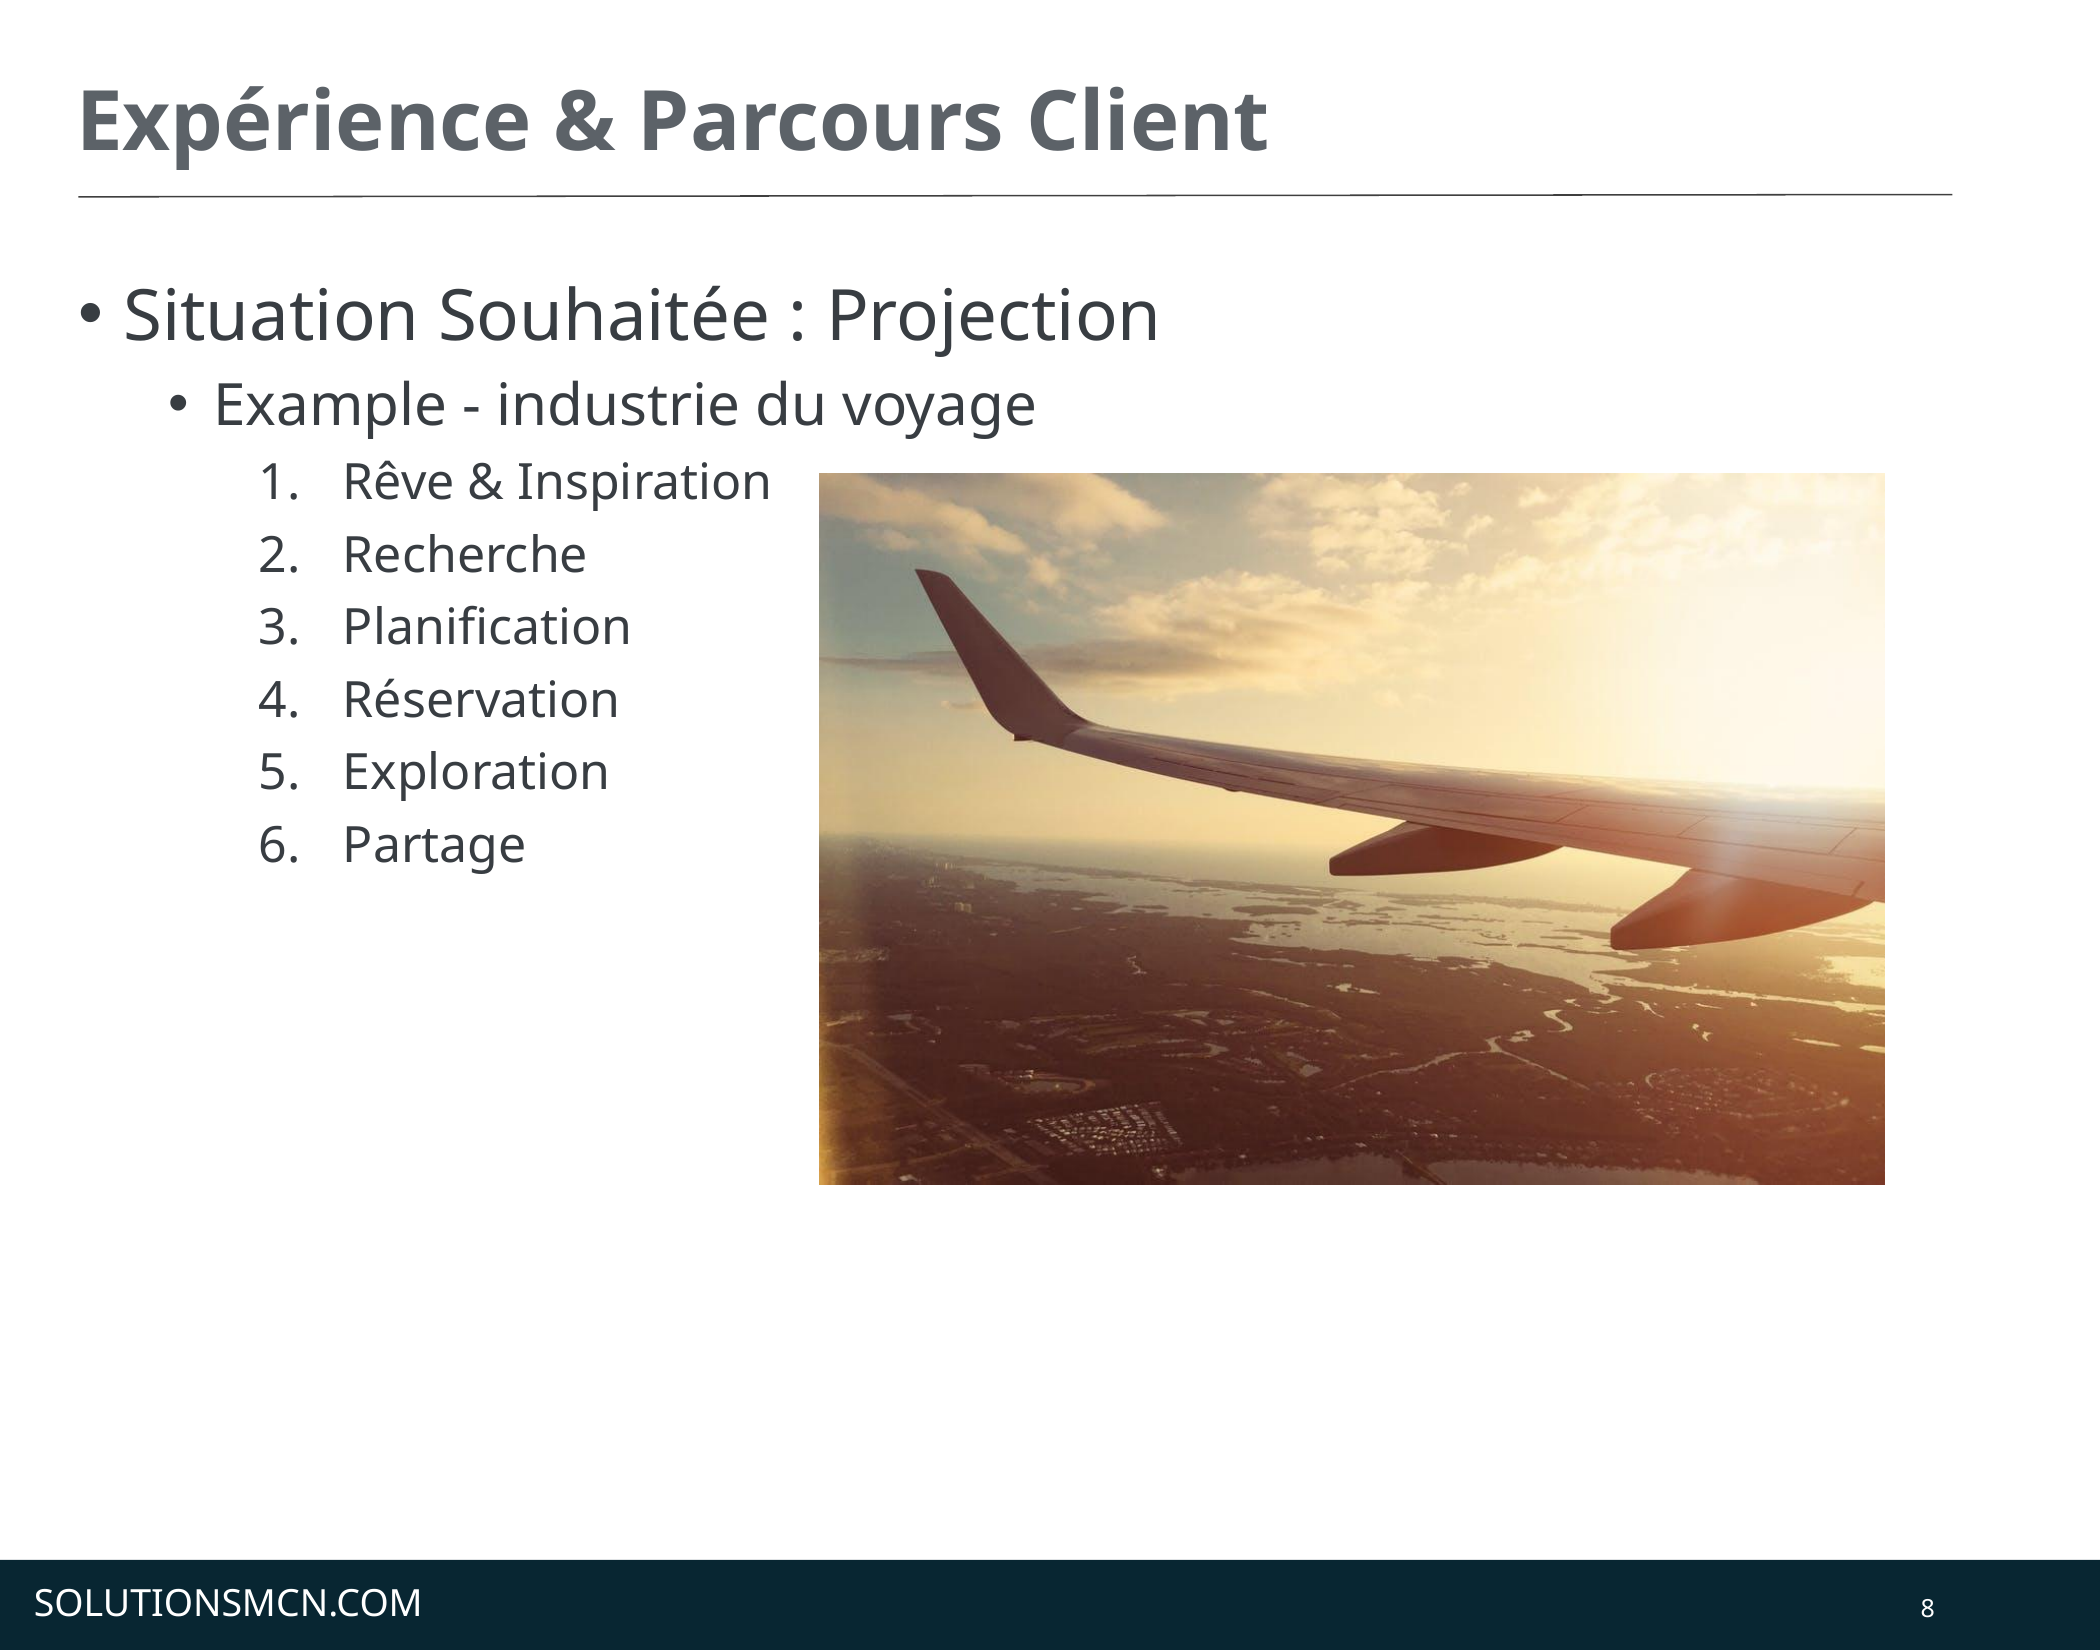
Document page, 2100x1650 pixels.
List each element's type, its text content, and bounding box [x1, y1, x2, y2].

list Situation Souhaitée : Projection Example - industrie du voyage Rêve & Inspiration Recherche Planification Réservation Exploration Partage [78, 269, 1953, 1468]
title Expérience & Parcours Client [76, 63, 1981, 191]
picture [818, 473, 1886, 1185]
